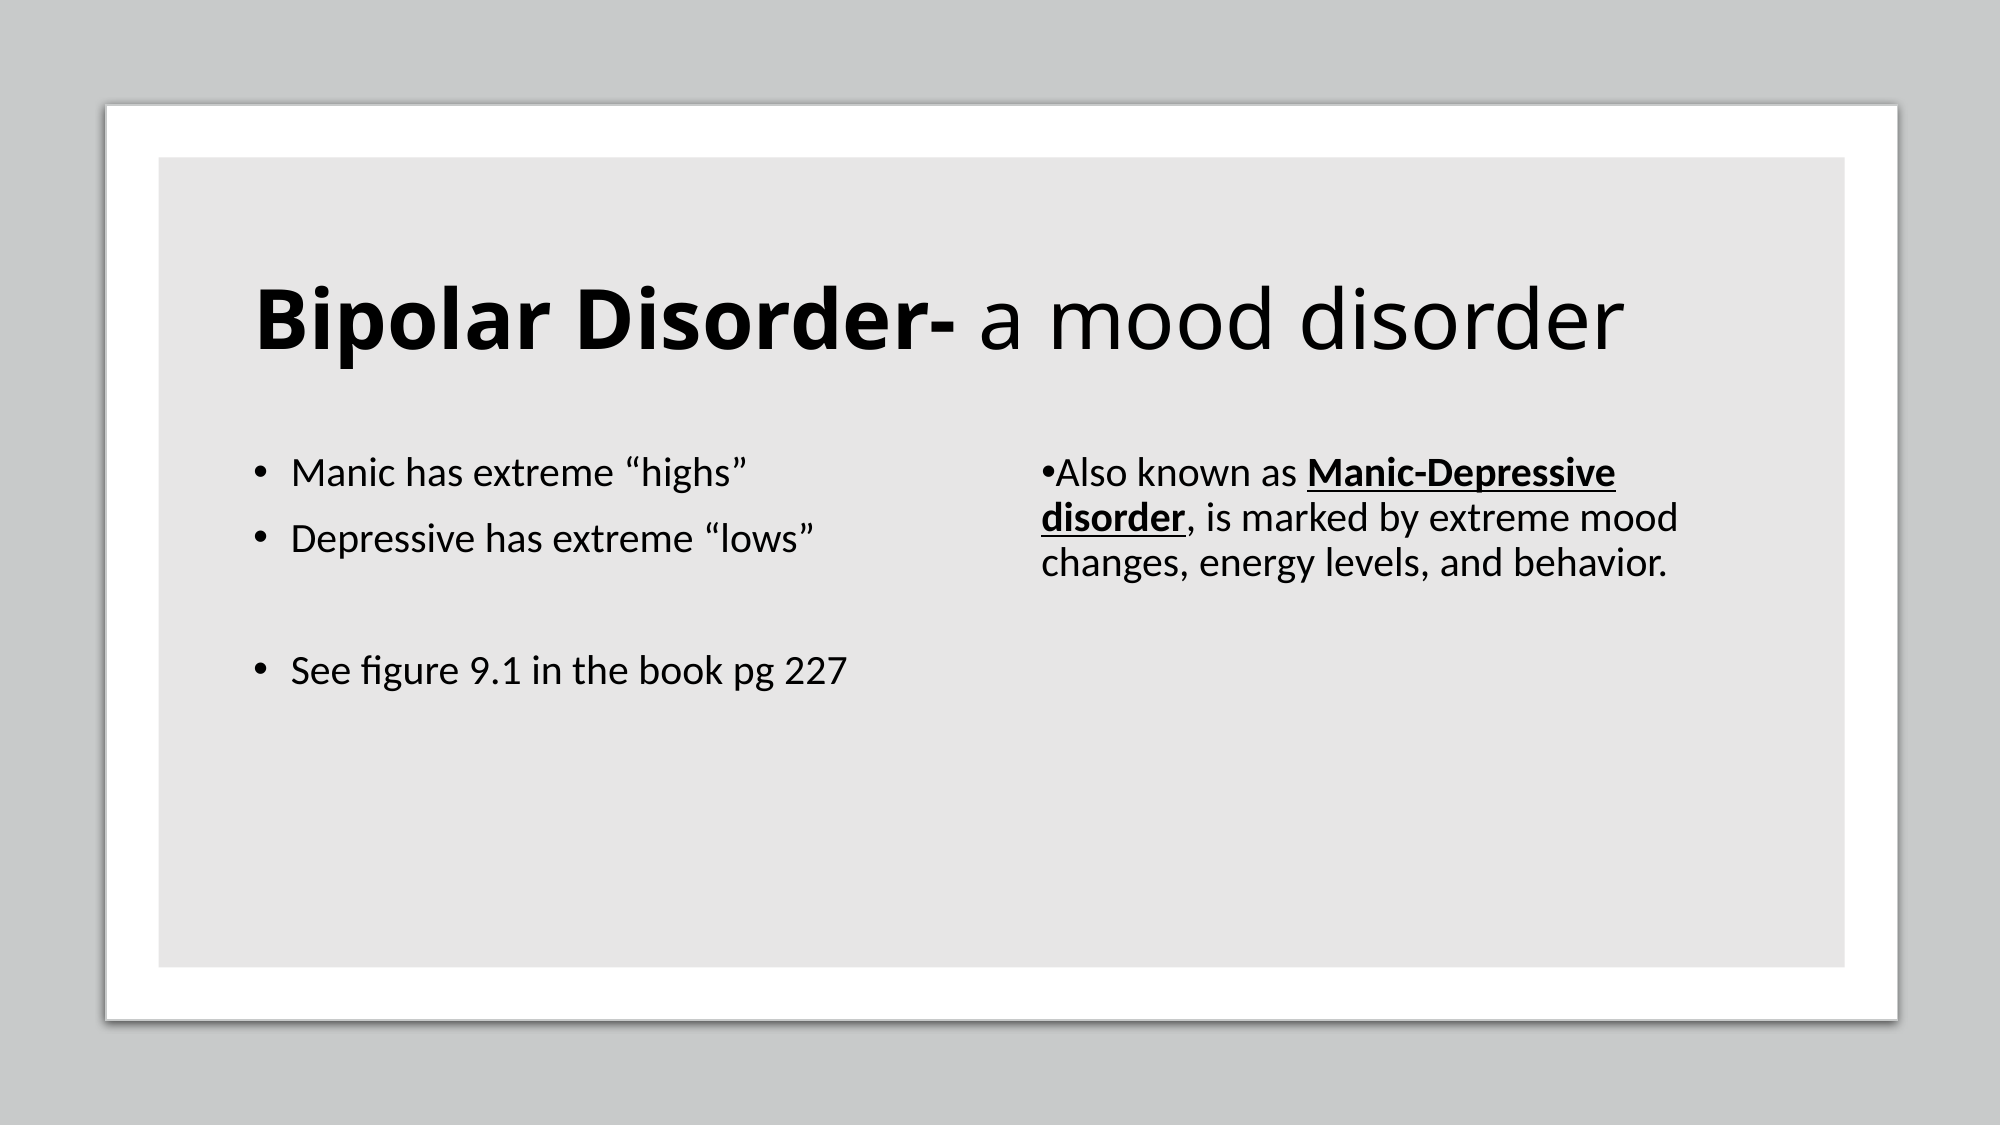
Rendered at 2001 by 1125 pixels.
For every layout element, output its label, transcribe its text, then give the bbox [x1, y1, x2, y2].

list Manic has extreme “highs” Depressive has extreme “lows” See figure 9.1 in the book pg 227 [238, 443, 974, 887]
text_box [158, 156, 1846, 968]
text_box Also known as Manic-Depressive disorder, is marked by extreme mood changes, energy levels, and behavior. [1026, 443, 1774, 886]
title Bipolar Disorder- a mood disorder [238, 236, 1774, 408]
text_box [105, 104, 1898, 1021]
text_box [0, 0, 2000, 1125]
